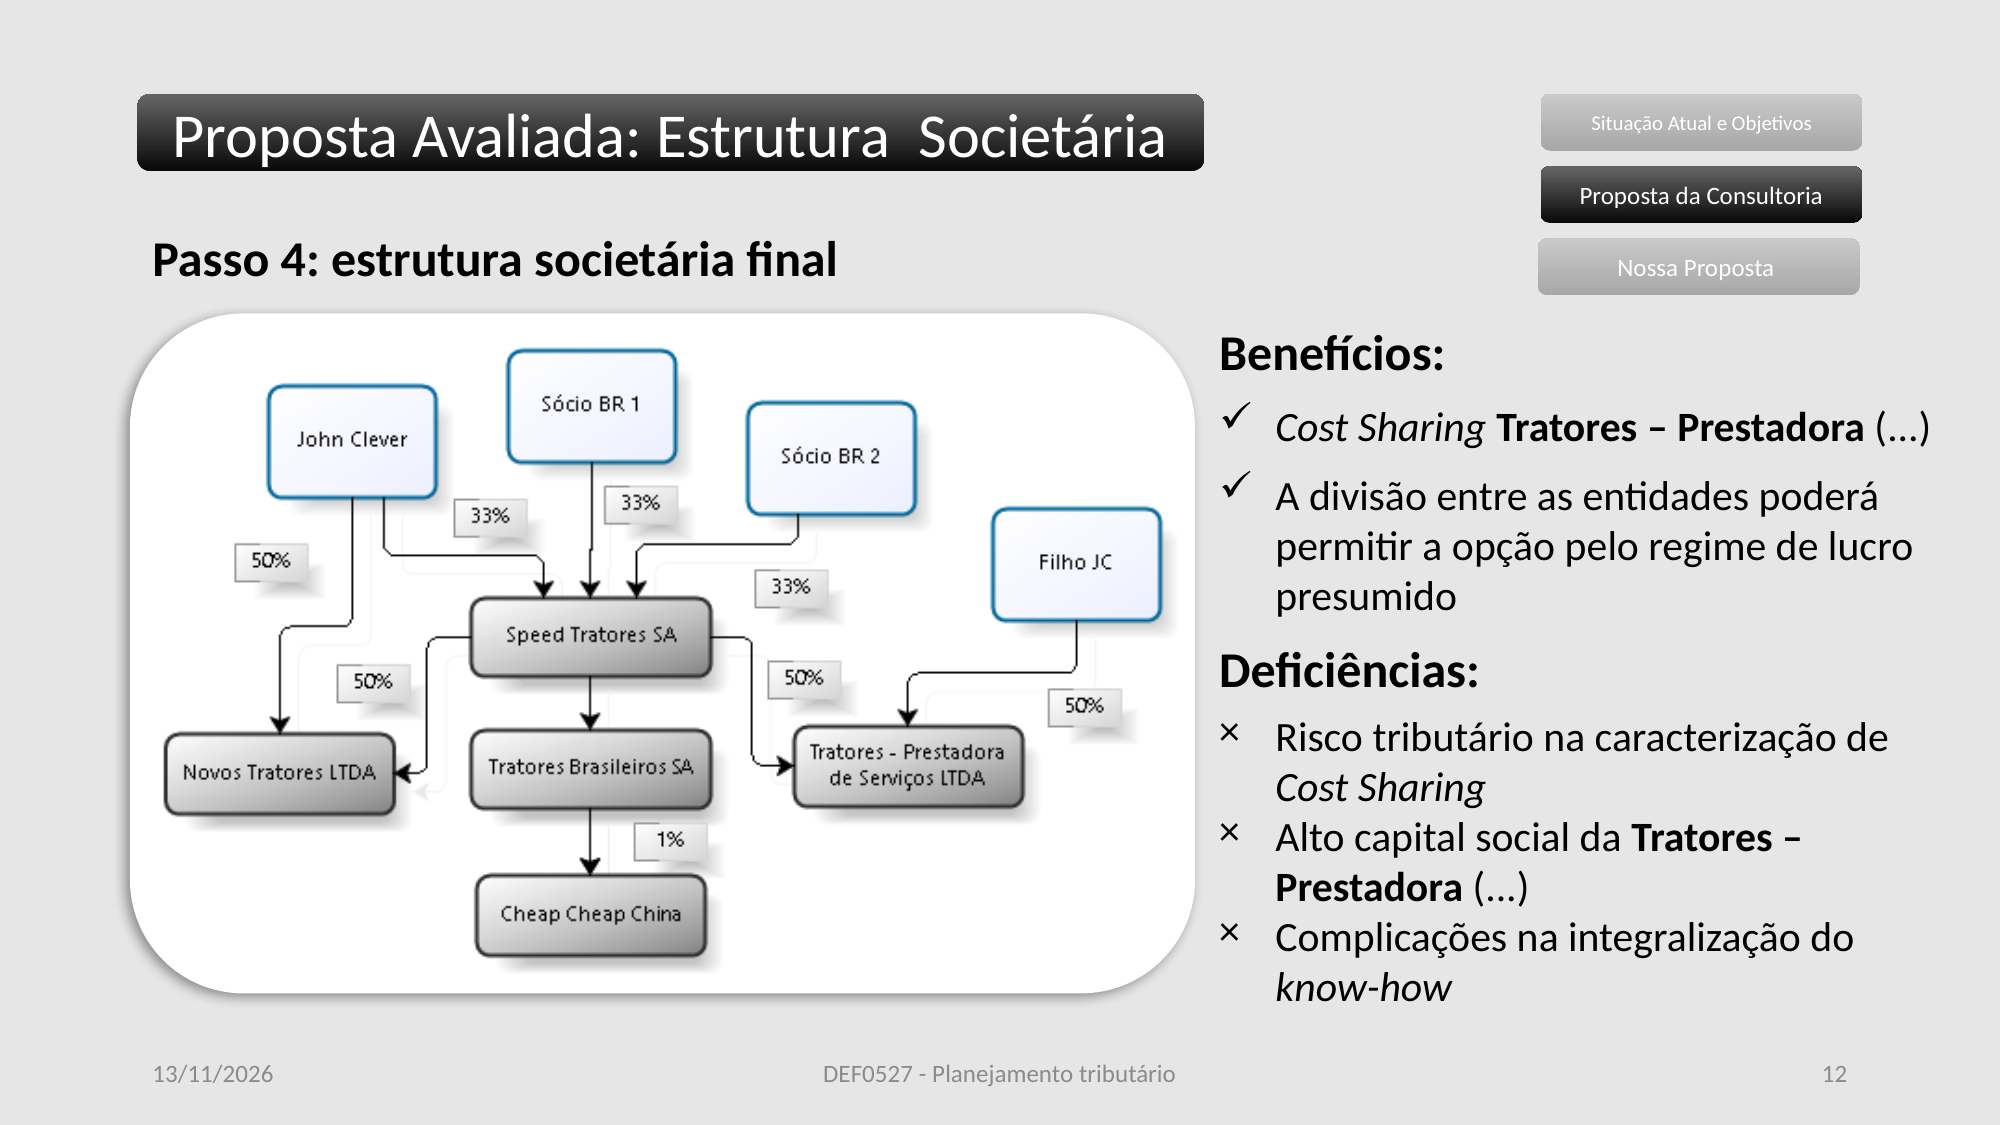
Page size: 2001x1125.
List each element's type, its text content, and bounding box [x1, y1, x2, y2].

picture [129, 313, 1196, 994]
text_box Benefícios: Cost Sharing Tratores – Prestadora (...) A divisão entre as entidades poderá permitir a opção pelo regime de lucro presumido Deficiências: Risco tributário na caracterização de Cost Sharing Alto capital social da Tratores – Prestadora (...) Complicações na integralização do know-how [1204, 313, 1960, 1068]
text_box Passo 4: estrutura societária final [137, 189, 1538, 294]
text_box Proposta da Consultoria [1540, 166, 1863, 224]
footer DEF0527 - Planejamento tributário [662, 1042, 1338, 1103]
text_box Situação Atual e Objetivos [1540, 93, 1863, 151]
slide_number 12 [1412, 1068, 1863, 1103]
text_box Nossa Proposta [1538, 238, 1860, 296]
text_box Proposta Avaliada: Estrutura Societária [137, 93, 1205, 172]
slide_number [137, 1042, 588, 1103]
